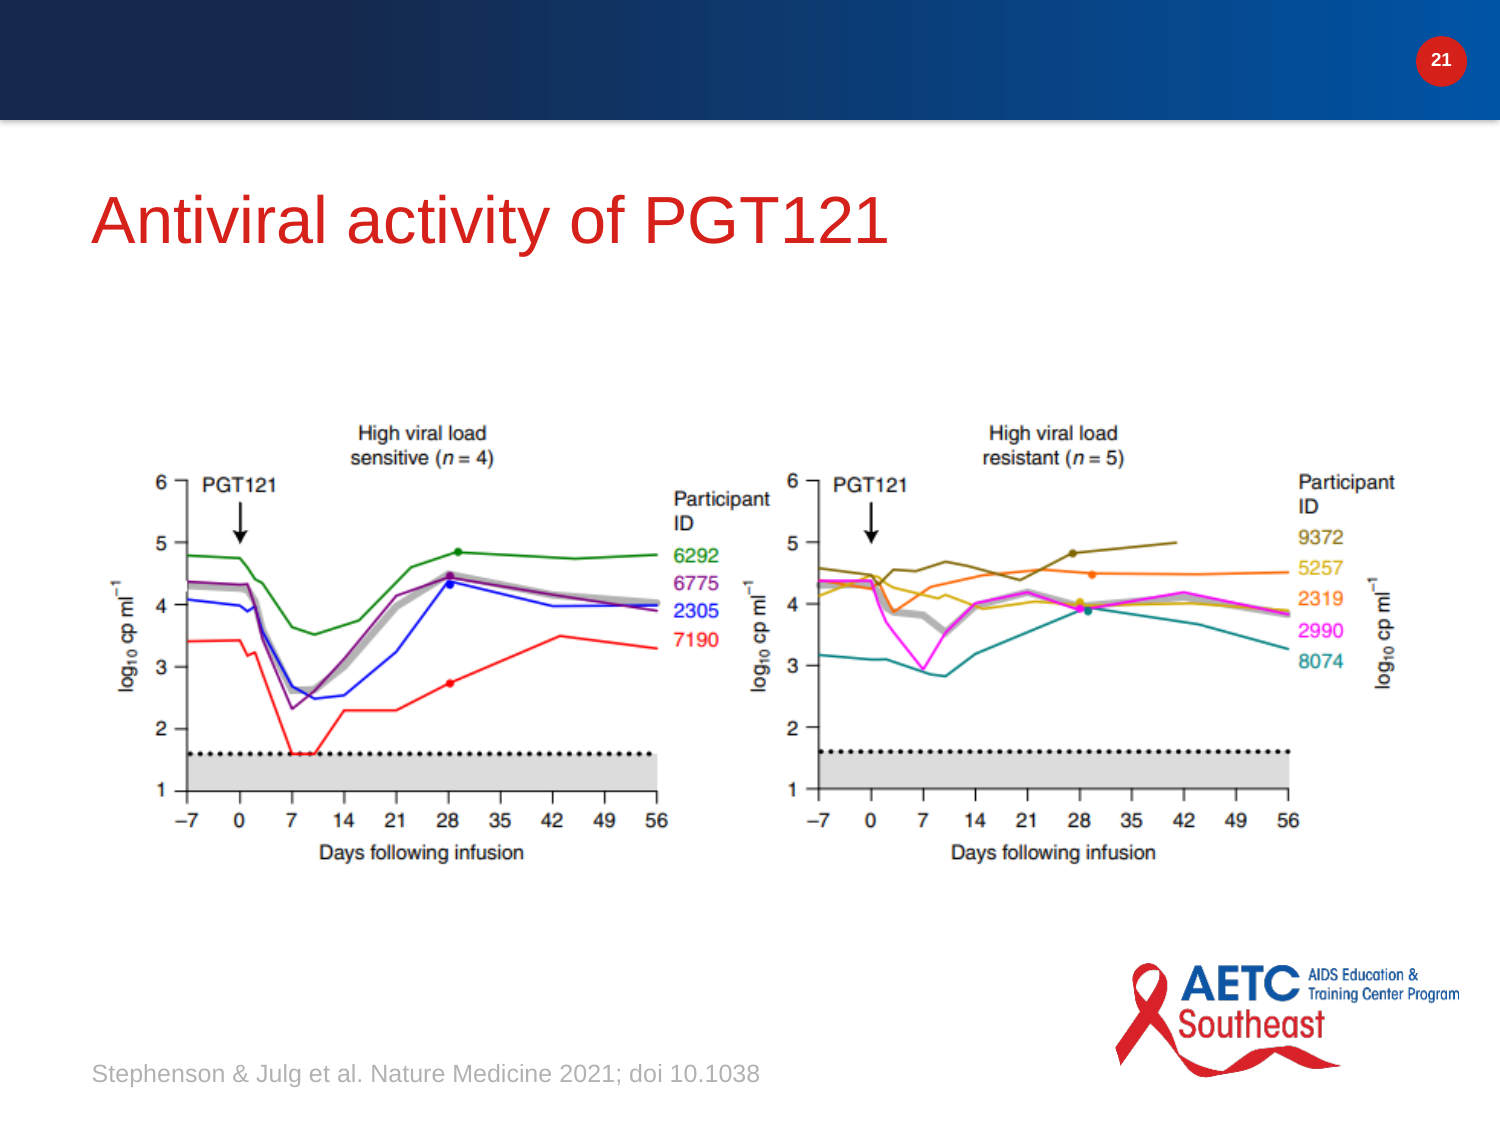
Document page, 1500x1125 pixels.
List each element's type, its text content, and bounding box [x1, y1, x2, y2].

title Antiviral activity of PGT121 [76, 169, 1371, 276]
picture [1107, 941, 1467, 1089]
slide_number Stephenson & Julg et al. Nature Medicine 2021; doi 10.1038 [76, 1042, 784, 1103]
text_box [76, 376, 1407, 881]
